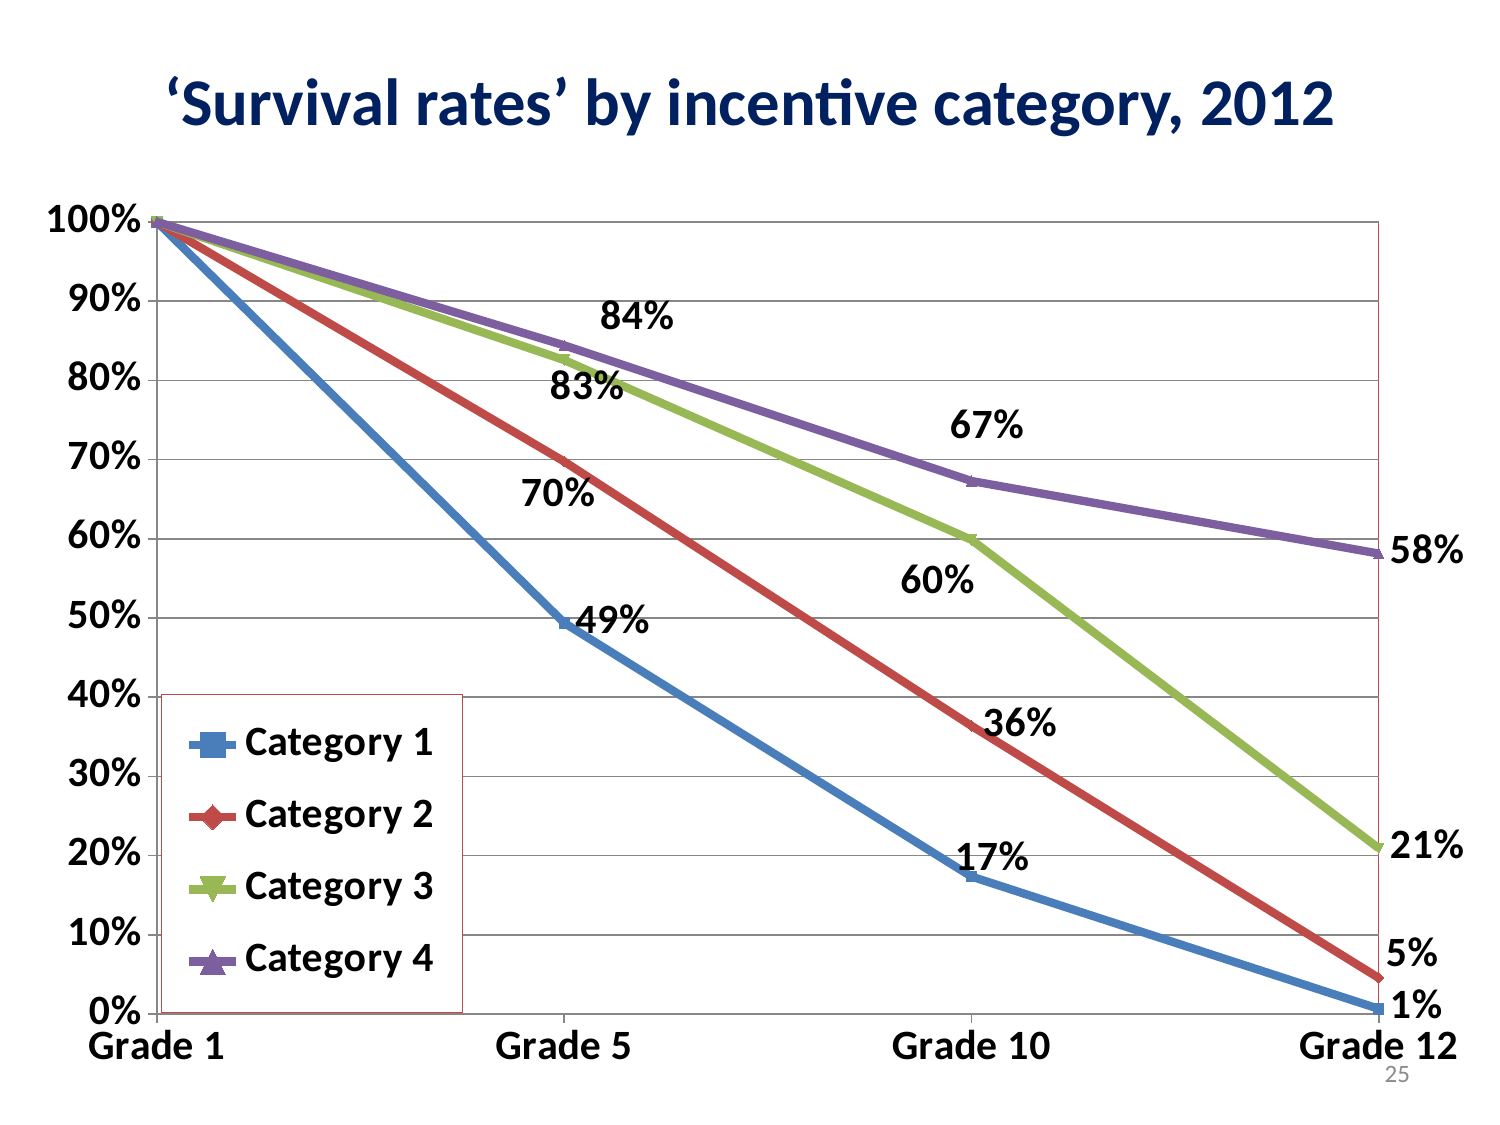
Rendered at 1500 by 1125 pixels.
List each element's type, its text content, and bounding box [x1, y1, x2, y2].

title ‘Survival rates’ by incentive category, 2012 [0, 12, 1500, 185]
chart [20, 150, 1500, 1103]
